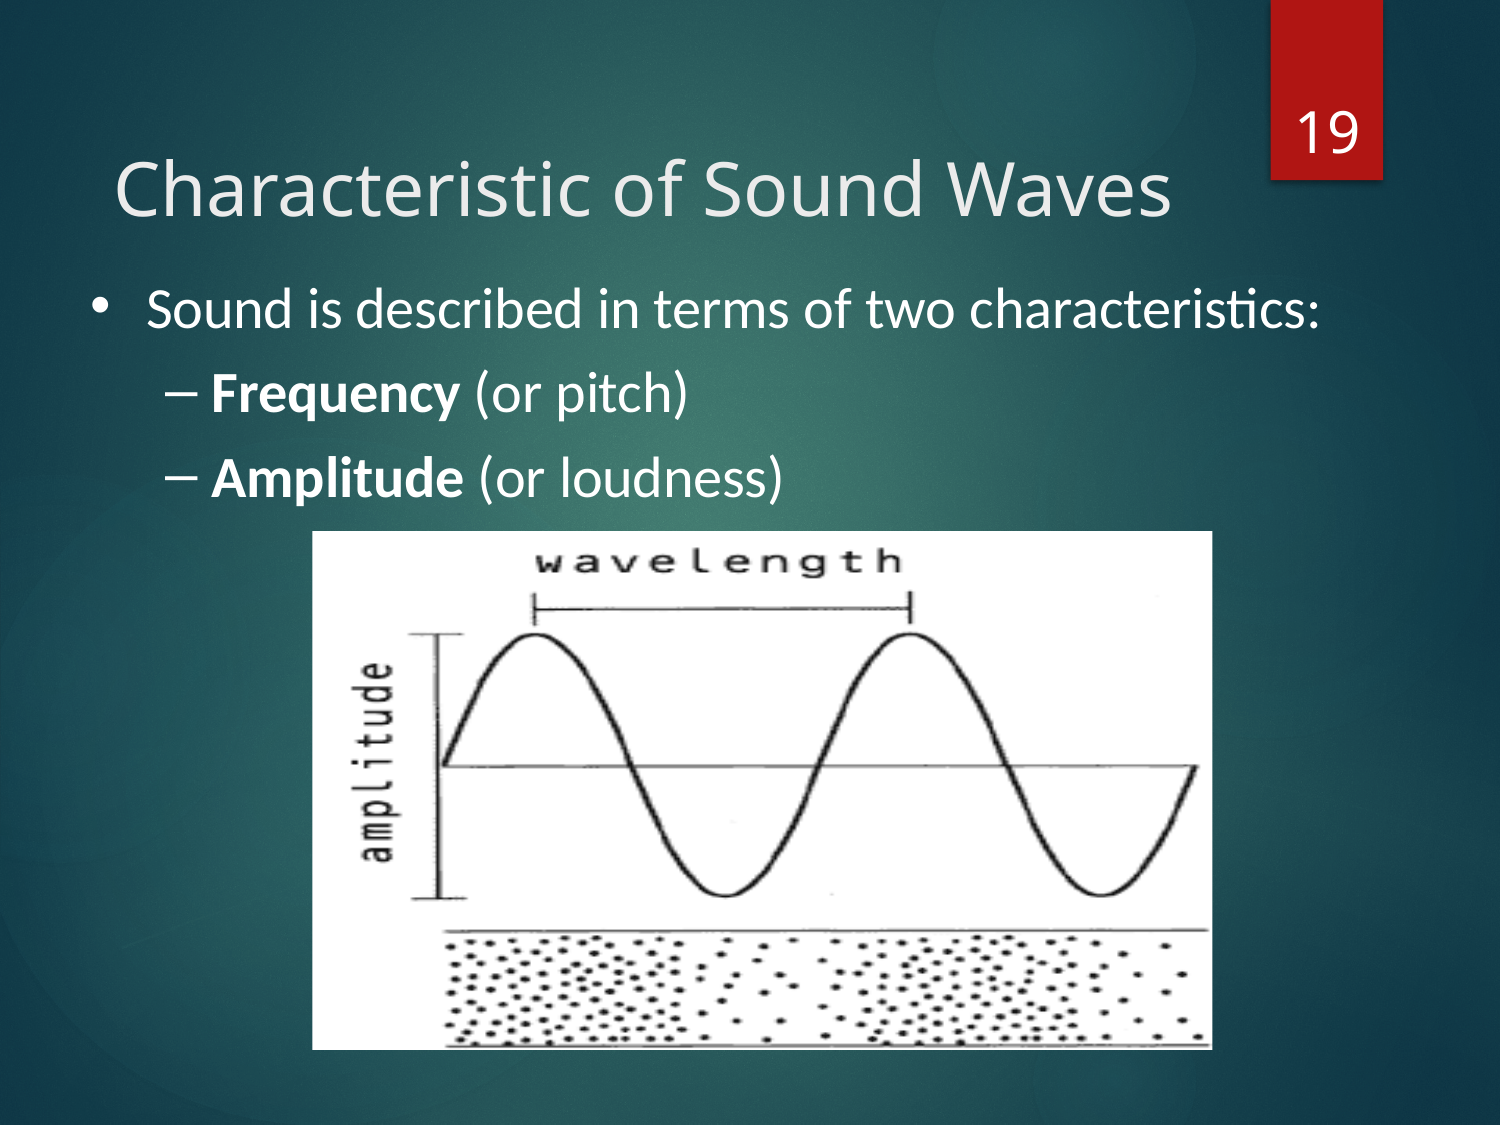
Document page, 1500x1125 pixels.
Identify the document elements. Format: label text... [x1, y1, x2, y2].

text_box • [87, 264, 113, 337]
slide_number 19 [1273, 0, 1378, 175]
text_box Sound is described in terms of two characteristics: Frequency (or pitch) Amplitude (or loudness) [144, 253, 1335, 509]
title Characteristic of Sound Waves [111, 139, 1271, 330]
text_box [312, 531, 1213, 1050]
